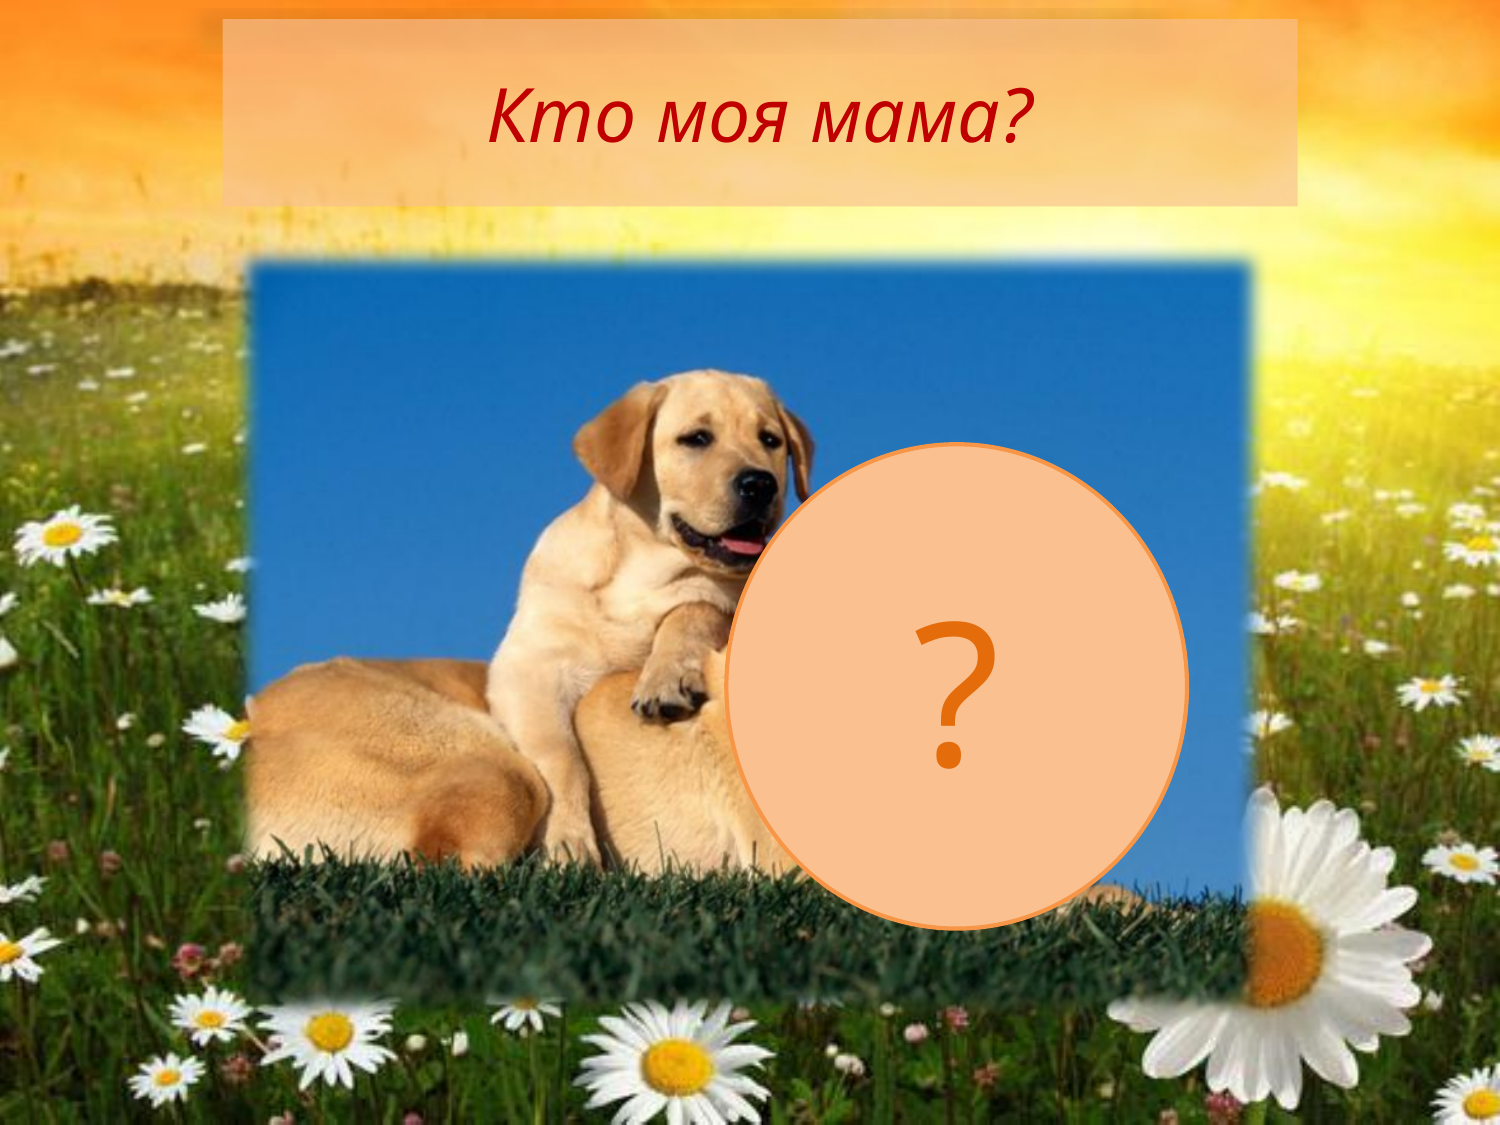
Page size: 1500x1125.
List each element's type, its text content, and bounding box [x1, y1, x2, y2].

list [229, 243, 1270, 1024]
title Кто моя мама? [222, 19, 1298, 207]
picture [0, 0, 1500, 1125]
